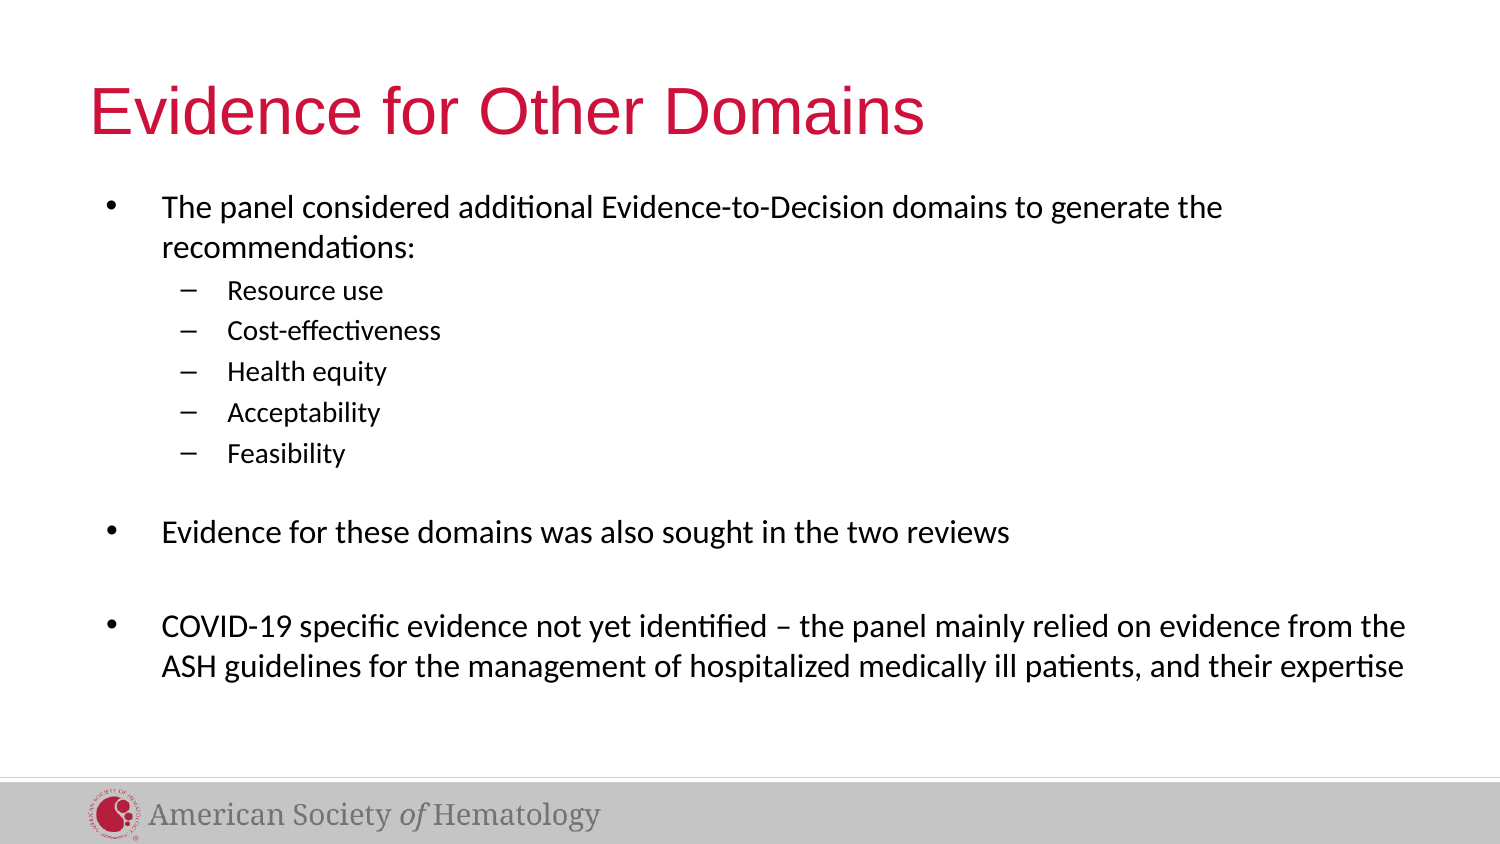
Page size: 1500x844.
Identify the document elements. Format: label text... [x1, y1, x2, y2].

title Evidence for Other Domains [75, 60, 1476, 149]
text_box The panel considered additional Evidence-to-Decision domains to generate the recommendations: Resource use Cost-effectiveness Health equity Acceptability Feasibility Evidence for these domains was also sought in the two reviews COVID-19 specific evidence not yet identified – the panel mainly relied on evidence from the ASH guidelines for the management of hospitalized medically ill patients, and their expertise [90, 177, 1441, 787]
picture [0, 0, 1500, 844]
